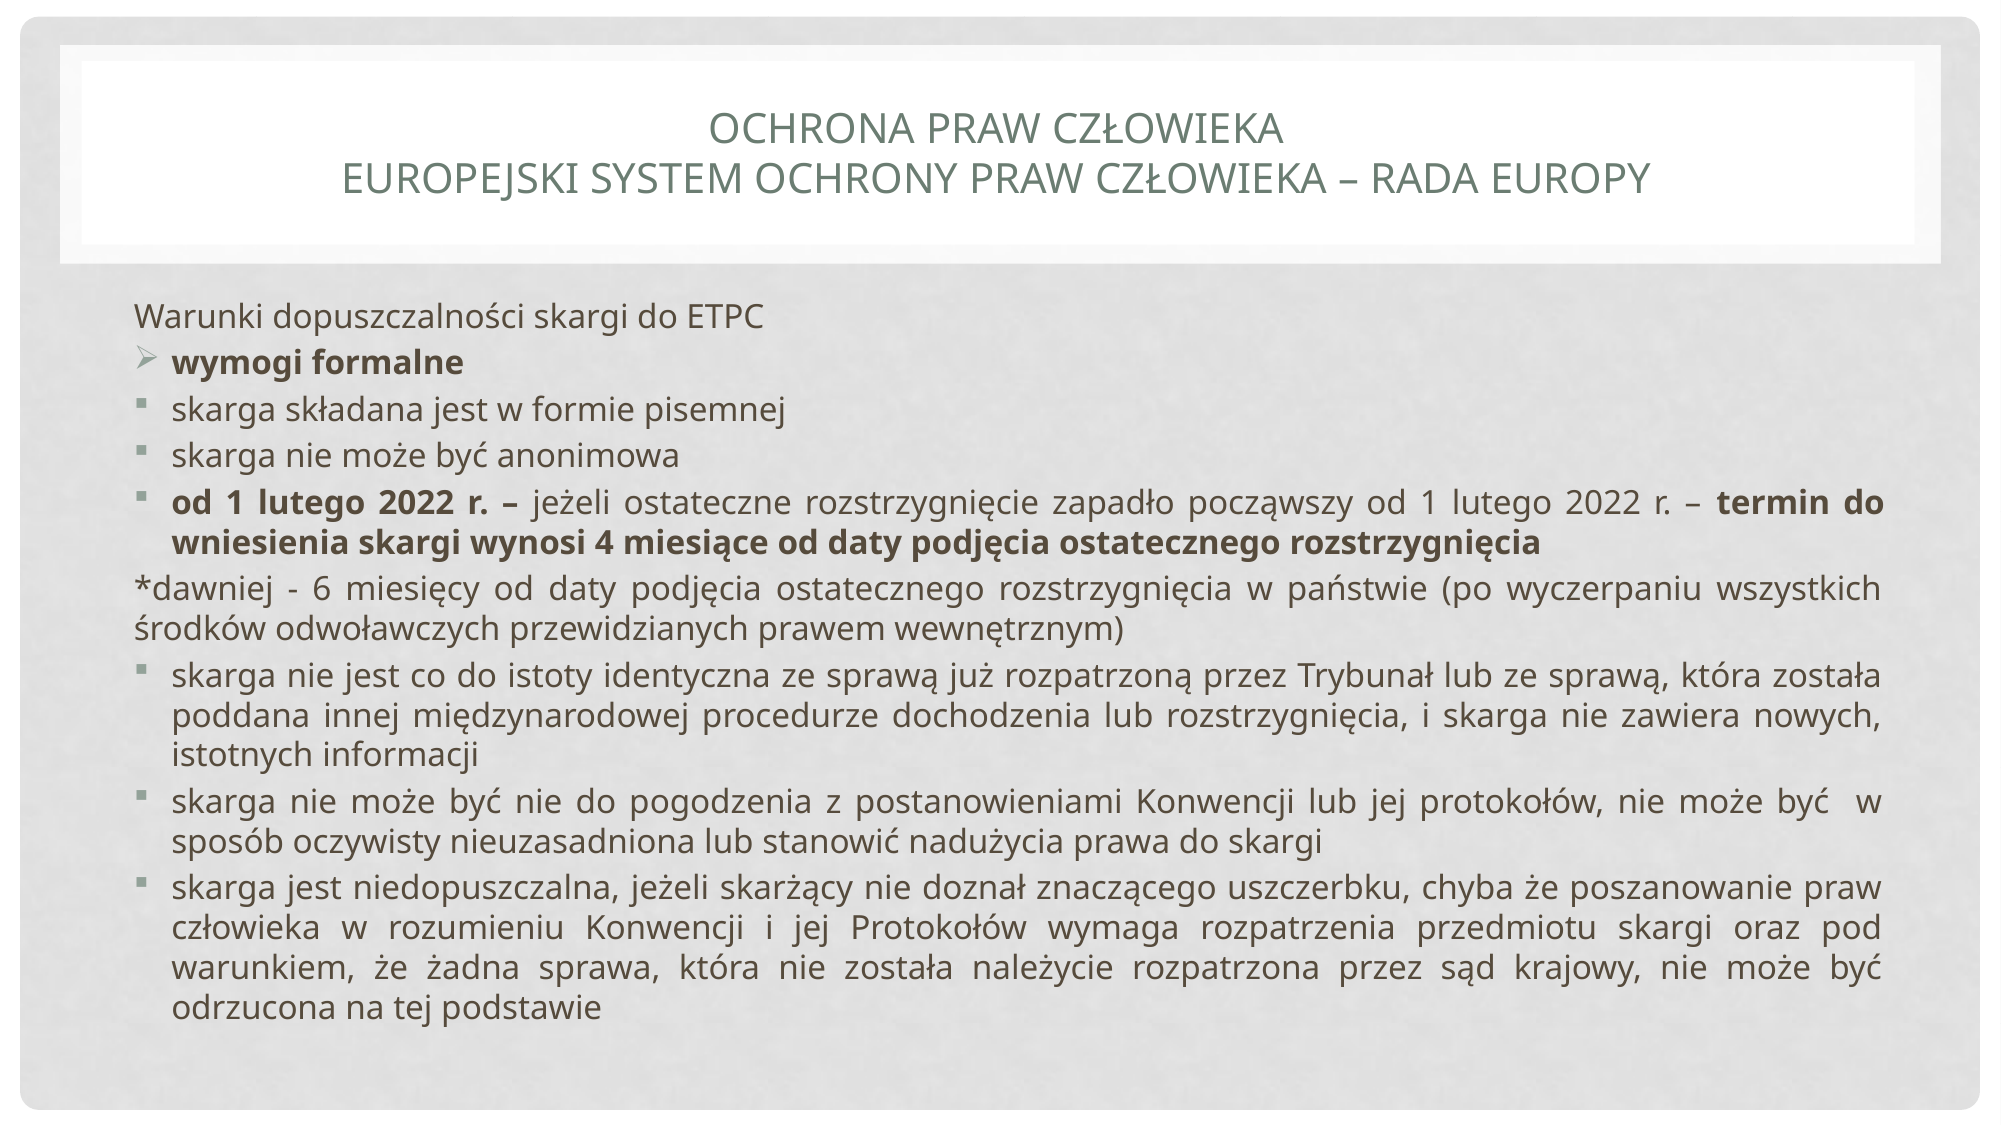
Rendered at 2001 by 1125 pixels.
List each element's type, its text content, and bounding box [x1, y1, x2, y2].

list Warunki dopuszczalności skargi do ETPC wymogi formalne skarga składana jest w formie pisemnej skarga nie może być anonimowa od 1 lutego 2022 r. – jeżeli ostateczne rozstrzygnięcie zapadło począwszy od 1 lutego 2022 r. – termin do wniesienia skargi wynosi 4 miesiące od daty podjęcia ostatecznego rozstrzygnięcia *dawniej - 6 miesięcy od daty podjęcia ostatecznego rozstrzygnięcia w państwie (po wyczerpaniu wszystkich środków odwoławczych przewidzianych prawem wewnętrznym) skarga nie jest co do istoty identyczna ze sprawą już rozpatrzoną przez Trybunał lub ze sprawą, która została poddana innej międzynarodowej procedurze dochodzenia lub rozstrzygnięcia, i skarga nie zawiera nowych, istotnych informacji skarga nie może być nie do pogodzenia z postanowieniami Konwencji lub jej protokołów, nie może być w sposób oczywisty nieuzasadniona lub stanowić nadużycia prawa do skargi skarga jest niedopuszczalna, jeżeli skarżący nie doznał znaczącego uszczerbku, chyba że poszanowanie praw człowieka w rozumieniu Konwencji i jej Protokołów wymaga rozpatrzenia przedmiotu skargi oraz pod warunkiem, że żadna sprawa, która nie została należycie rozpatrzona przez sąd krajowy, nie może być odrzucona na tej podstawie [99, 287, 1900, 1080]
title Ochrona praw człowieka Europejski system ochrony praw człowieka – Rada Europy [93, 66, 1900, 238]
